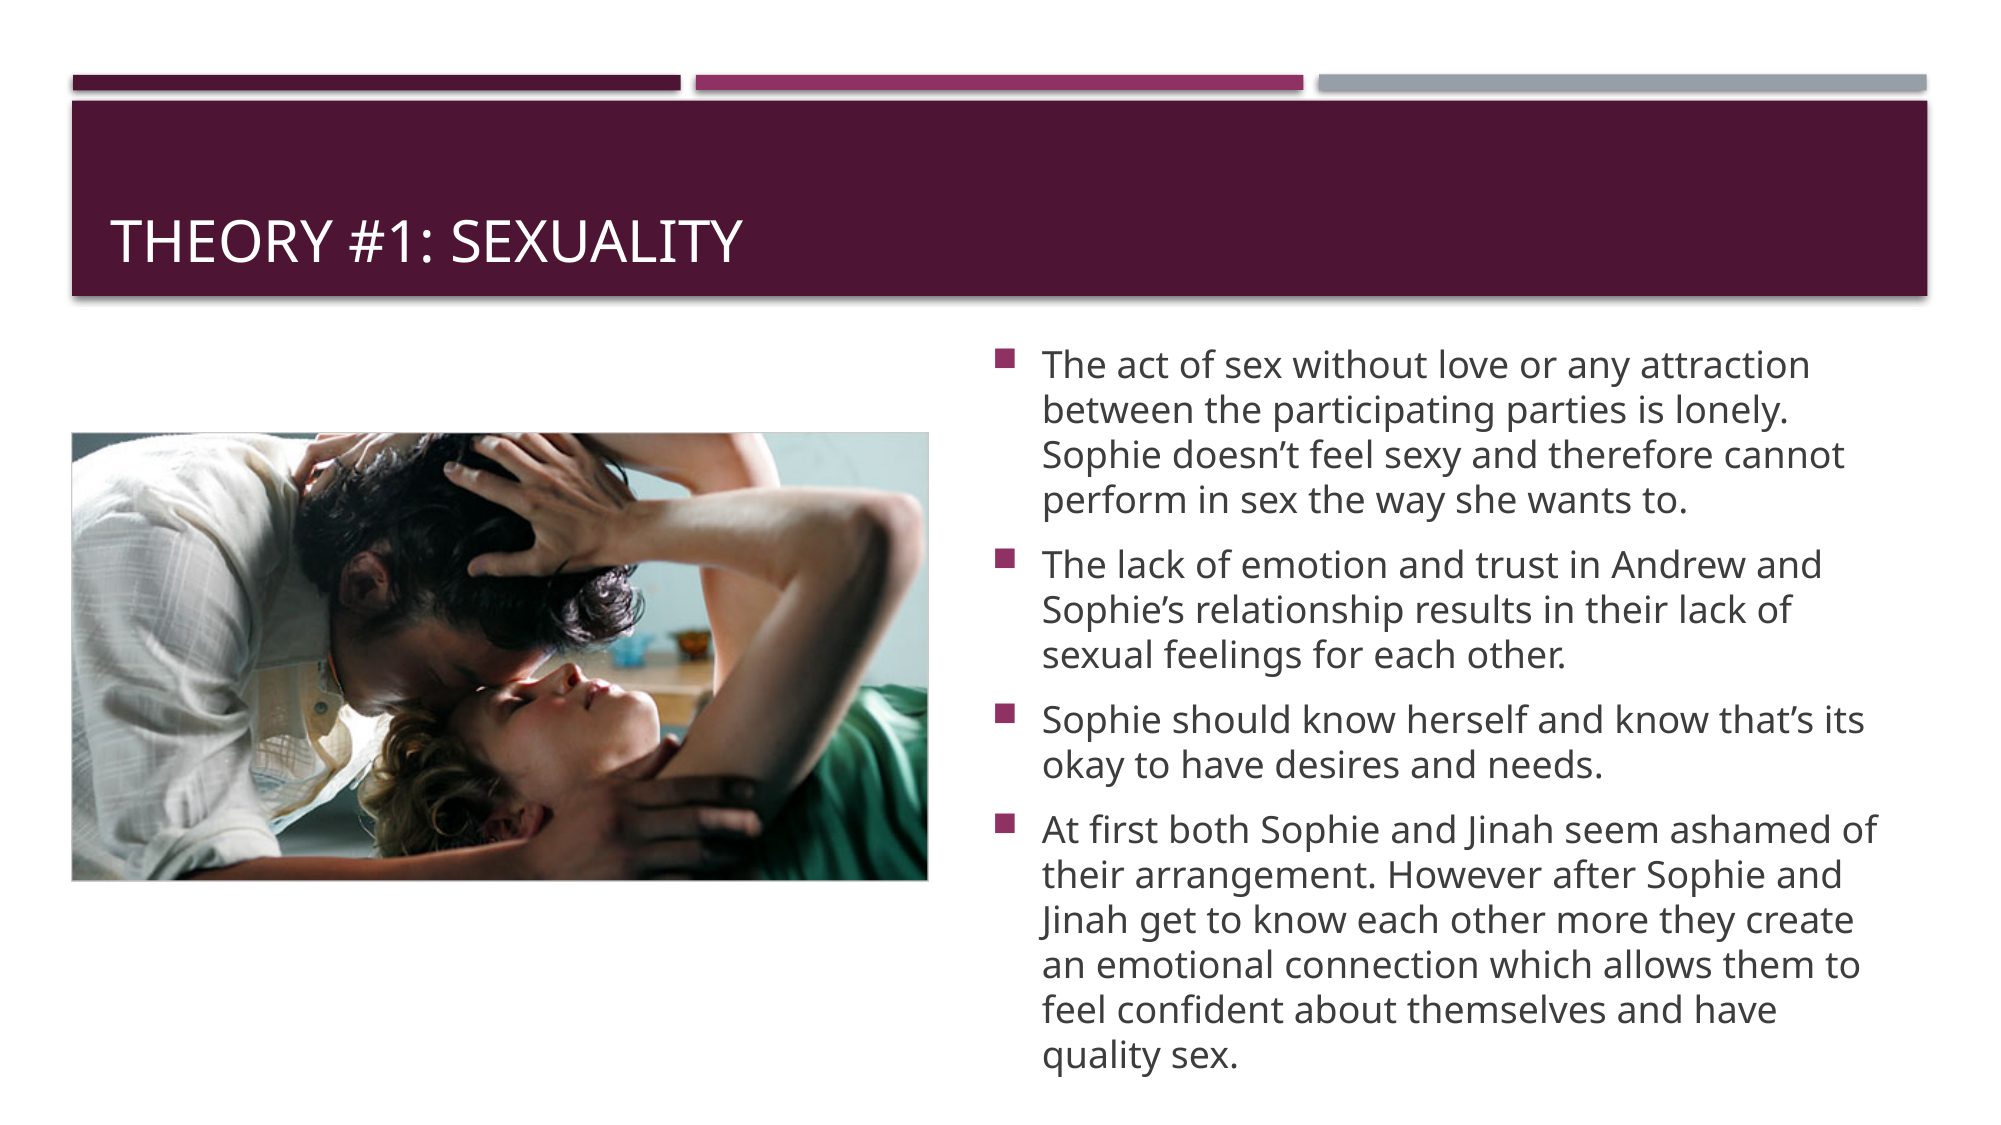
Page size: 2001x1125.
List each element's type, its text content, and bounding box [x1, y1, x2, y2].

list The act of sex without love or any attraction between the participating parties is lonely. Sophie doesn’t feel sexy and therefore cannot perform in sex the way she wants to. The lack of emotion and trust in Andrew and Sophie’s relationship results in their lack of sexual feelings for each other. Sophie should know herself and know that’s its okay to have desires and needs. At first both Sophie and Jinah seem ashamed of their arrangement. However after Sophie and Jinah get to know each other more they create an emotional connection which allows them to feel confident about themselves and have quality sex. [976, 281, 1905, 1125]
picture [70, 432, 930, 883]
title Theory #1: sexuality [95, 115, 1905, 282]
